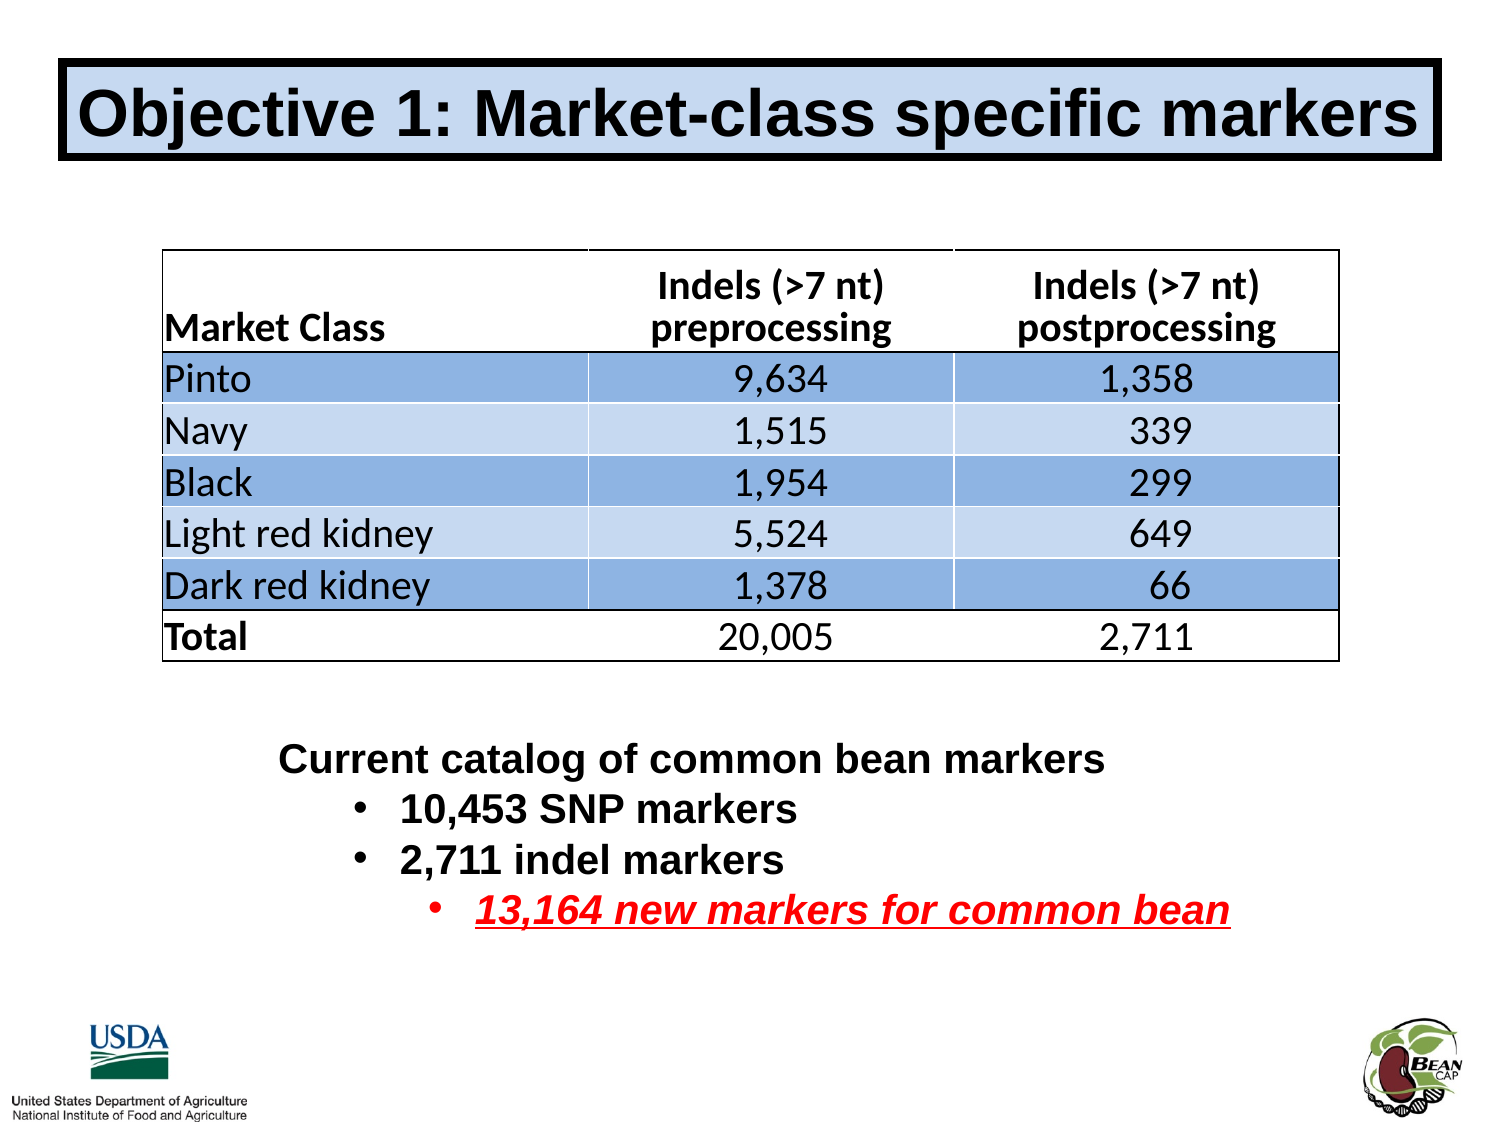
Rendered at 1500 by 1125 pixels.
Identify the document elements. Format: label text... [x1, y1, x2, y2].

table_cell 1,358 [955, 353, 1338, 402]
table_cell 20,005 [589, 611, 953, 660]
table_cell Dark red kidney [163, 559, 588, 609]
table_cell Navy [163, 404, 588, 454]
table_cell 9,634 [589, 353, 953, 402]
table_header Indels (>7 nt) postprocessing [955, 251, 1338, 351]
table_cell 2,711 [955, 611, 1338, 660]
table_cell 299 [955, 456, 1338, 506]
table_cell 339 [955, 404, 1338, 454]
picture [12, 1024, 248, 1122]
table_cell Total [163, 611, 588, 660]
table_cell 1,954 [589, 456, 953, 506]
table_cell 5,524 [589, 507, 953, 557]
table_header Indels (>7 nt) preprocessing [589, 251, 953, 351]
table_cell 649 [955, 507, 1338, 557]
table_cell Black [163, 456, 588, 506]
table_cell 1,515 [589, 404, 953, 454]
text_box Objective 1: Market-class specific markers [62, 62, 1438, 158]
table_cell 1,378 [589, 559, 953, 609]
table_cell 66 [955, 559, 1338, 609]
table_cell Pinto [163, 353, 588, 402]
table_header Market Class [163, 251, 588, 351]
table_cell Light red kidney [163, 507, 588, 557]
picture [1362, 1017, 1463, 1118]
text_box Current catalog of common bean markers 10,453 SNP markers 2,711 indel markers 13,164 new markers for common bean [263, 724, 1246, 940]
